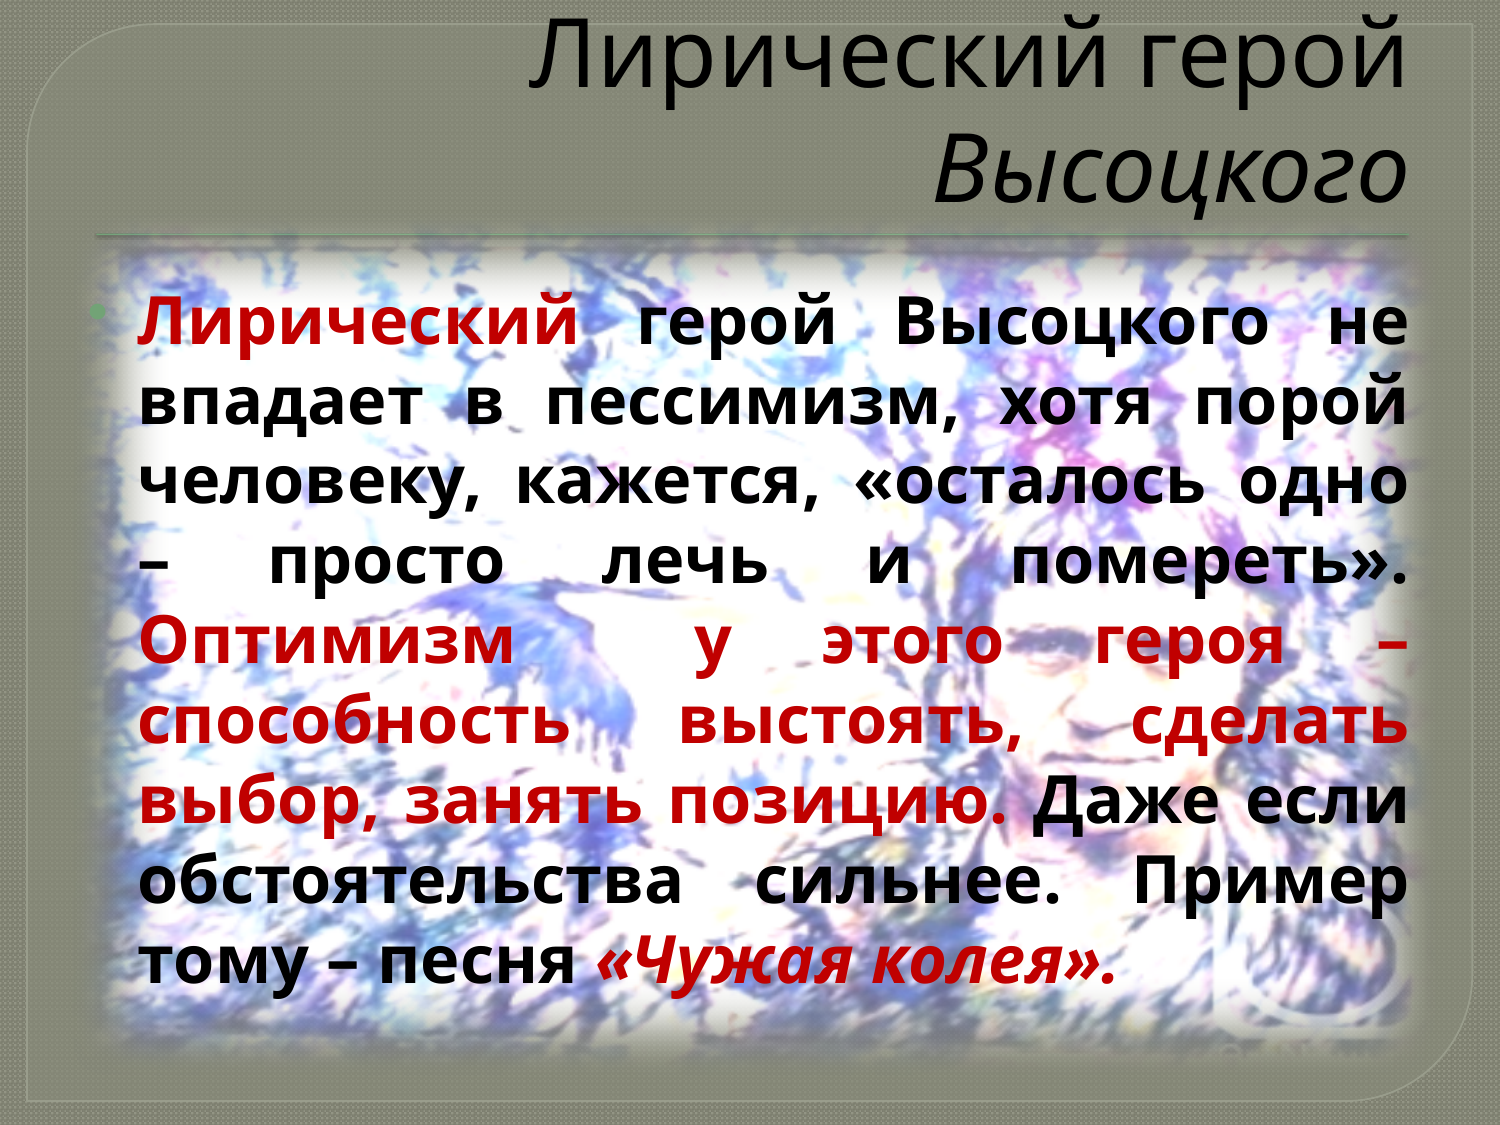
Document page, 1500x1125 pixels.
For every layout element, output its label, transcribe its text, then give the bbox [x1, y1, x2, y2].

title Лирический герой Высоцкого [75, 41, 1425, 209]
picture [70, 210, 1442, 1079]
